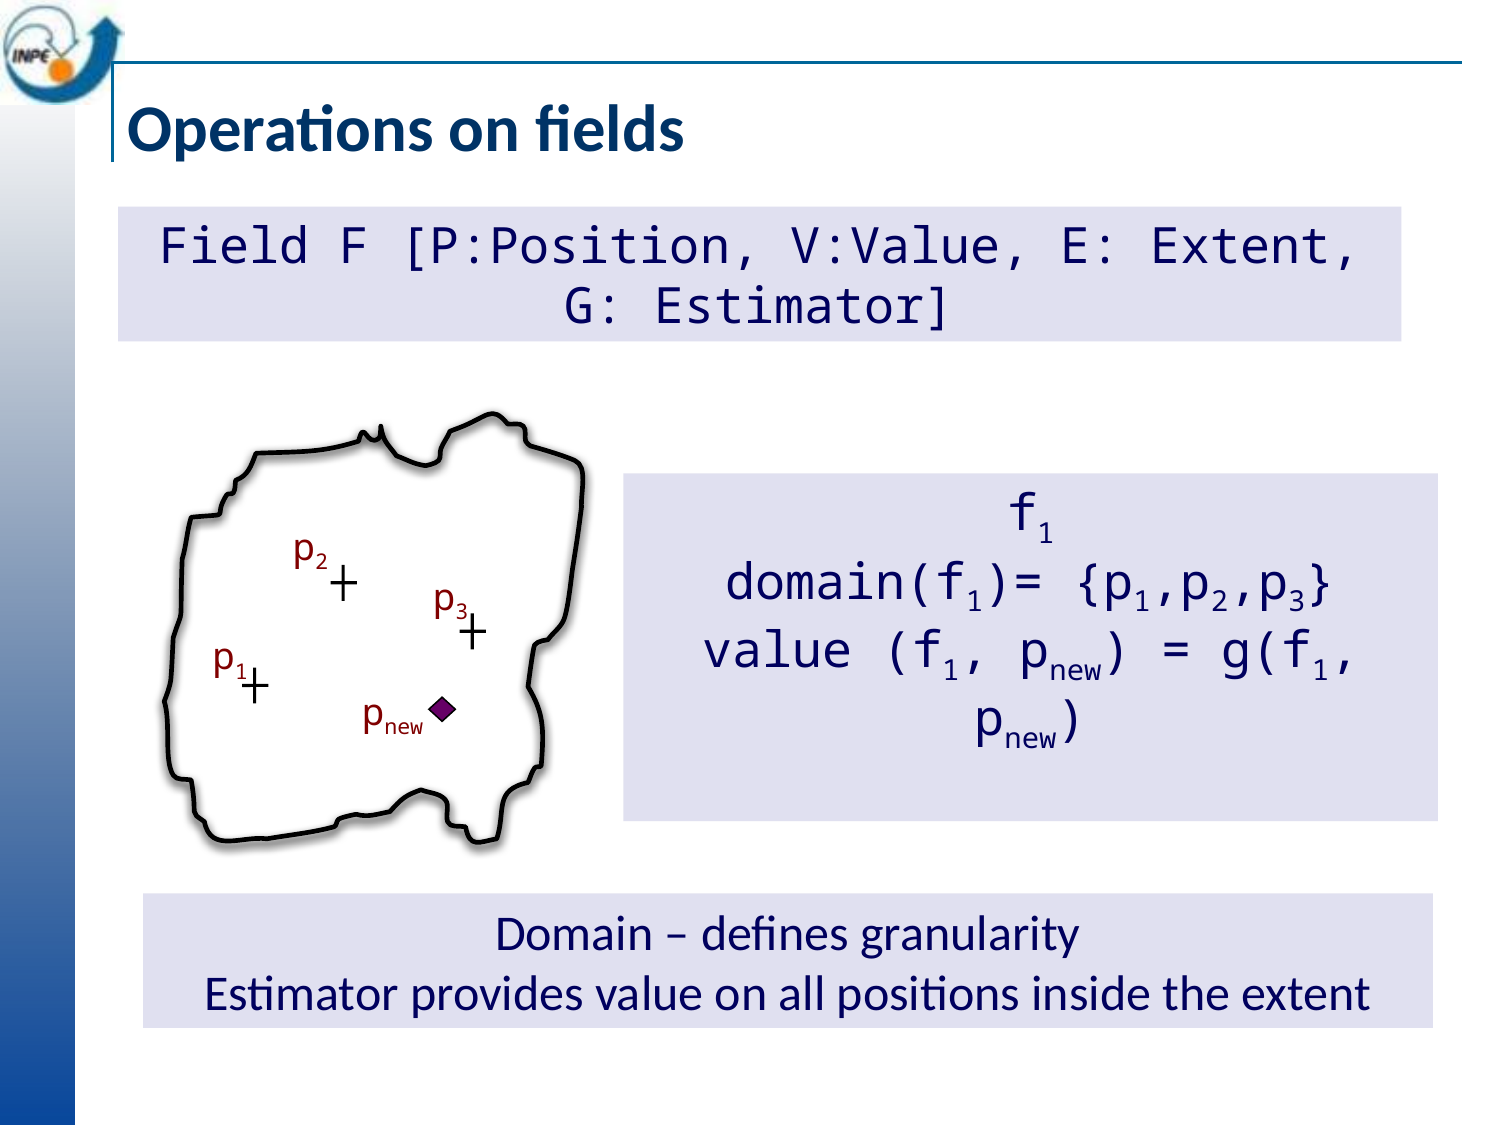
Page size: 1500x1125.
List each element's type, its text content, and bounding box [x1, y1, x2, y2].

text_box f1 domain(f1)= {p1,p2,p3} value (f1, pnew) = g(f1, pnew) [623, 473, 1438, 822]
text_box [79, 403, 589, 855]
text_box Field F [P:Position, V:Value, E: Extent, G: Estimator] [118, 206, 1402, 342]
picture [0, 0, 125, 105]
text_box Domain – defines granularity Estimator provides value on all positions inside the extent [143, 893, 1433, 1028]
title Operations on fields [112, 62, 1450, 188]
